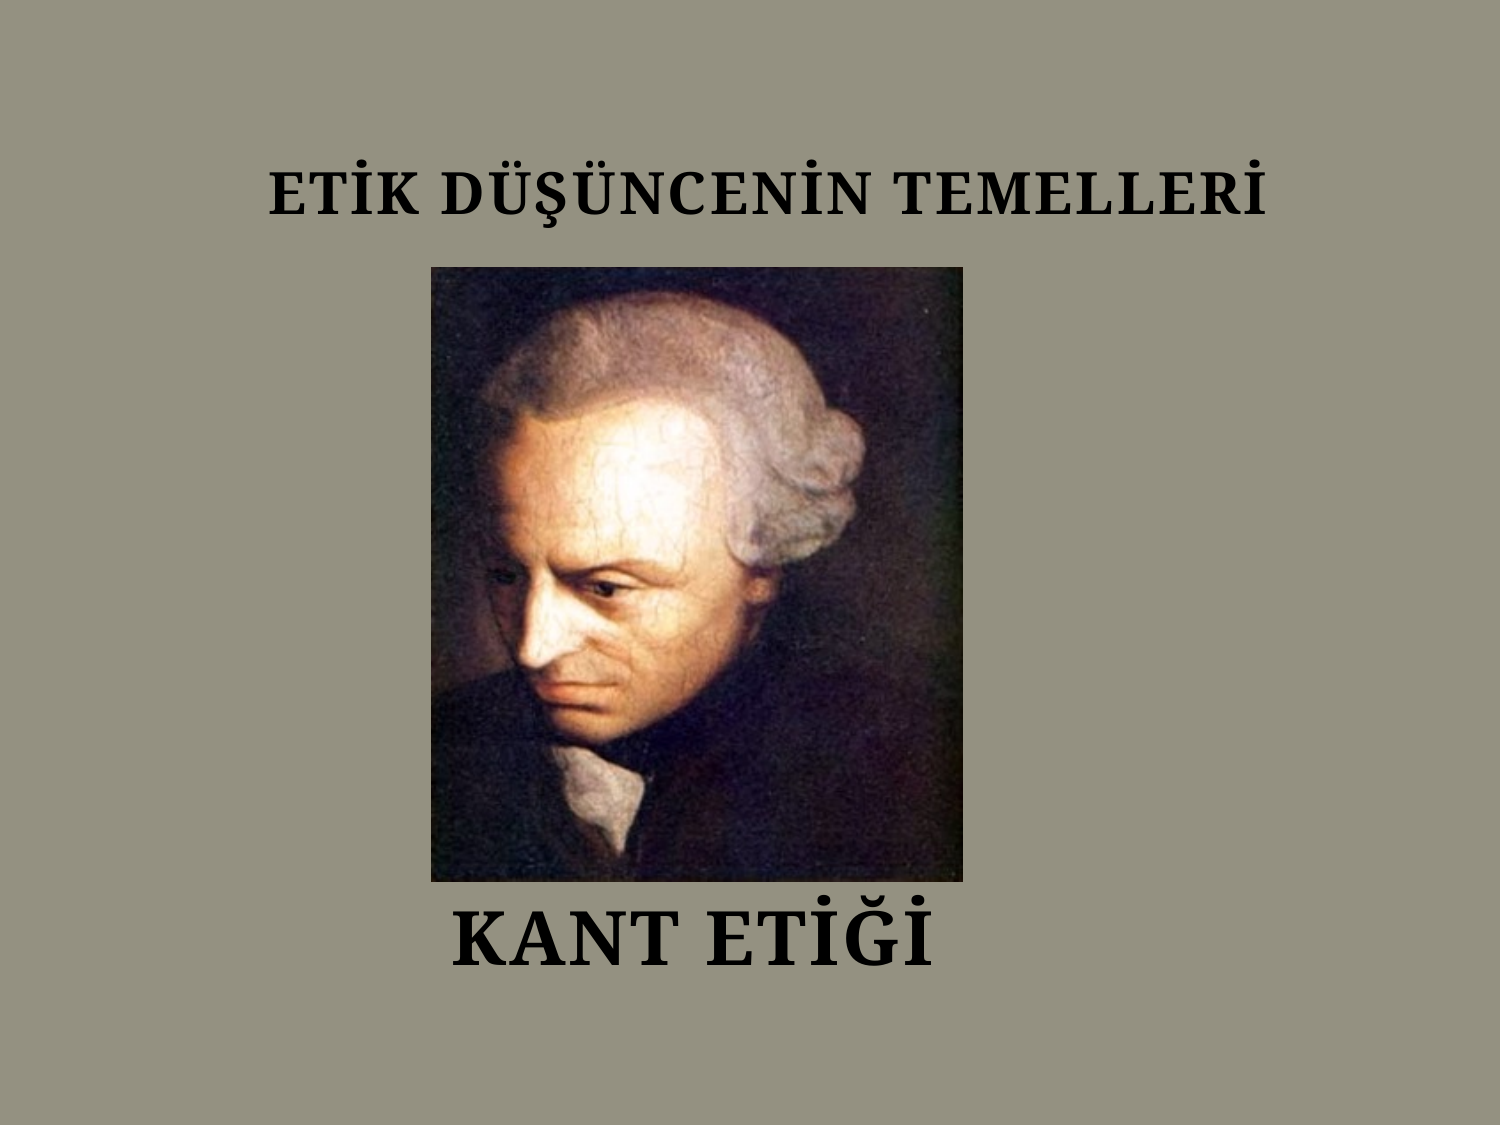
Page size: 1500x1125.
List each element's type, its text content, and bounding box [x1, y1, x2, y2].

text_box ETİK DÜŞÜNCENİN TEMELLERİ [253, 149, 1283, 234]
text_box KANT ETİĞİ [436, 891, 949, 1078]
picture [430, 266, 963, 882]
